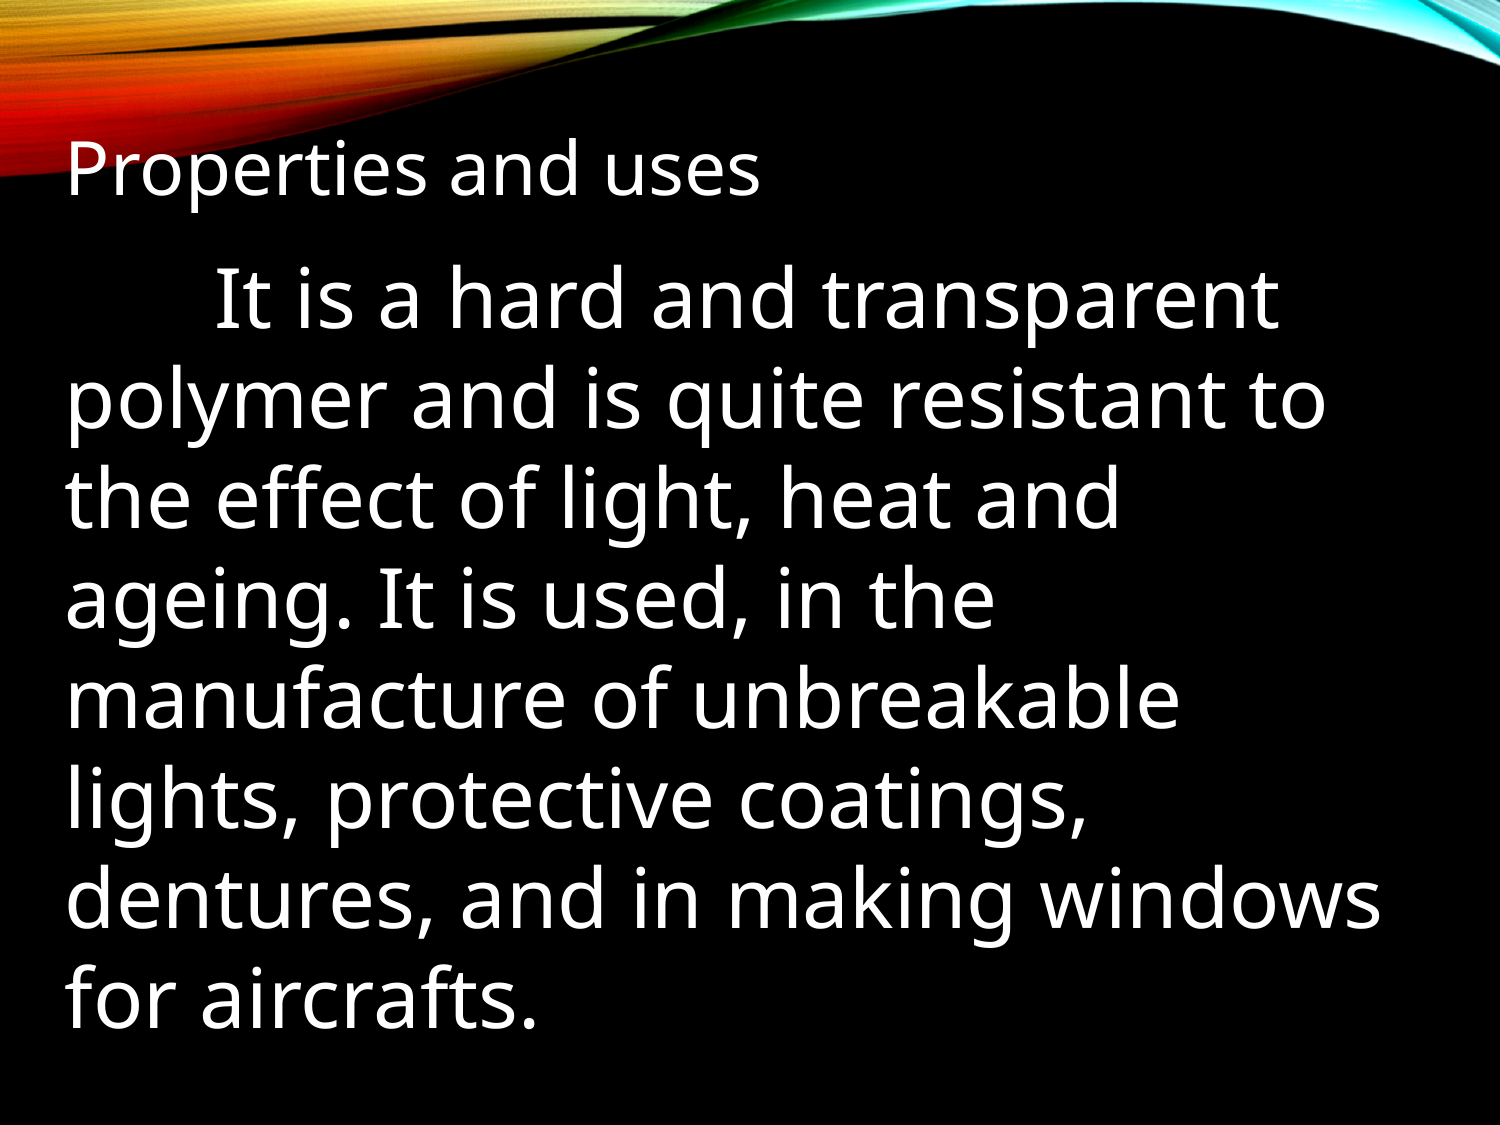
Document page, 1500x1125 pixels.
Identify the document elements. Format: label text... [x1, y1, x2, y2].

picture [0, 0, 1500, 178]
text_box Properties and uses It is a hard and transparent polymer and is quite resistant to the effect of light, heat and ageing. It is used, in the manufacture of unbreakable lights, protective coatings, dentures, and in making windows for aircrafts. [50, 99, 1450, 1053]
